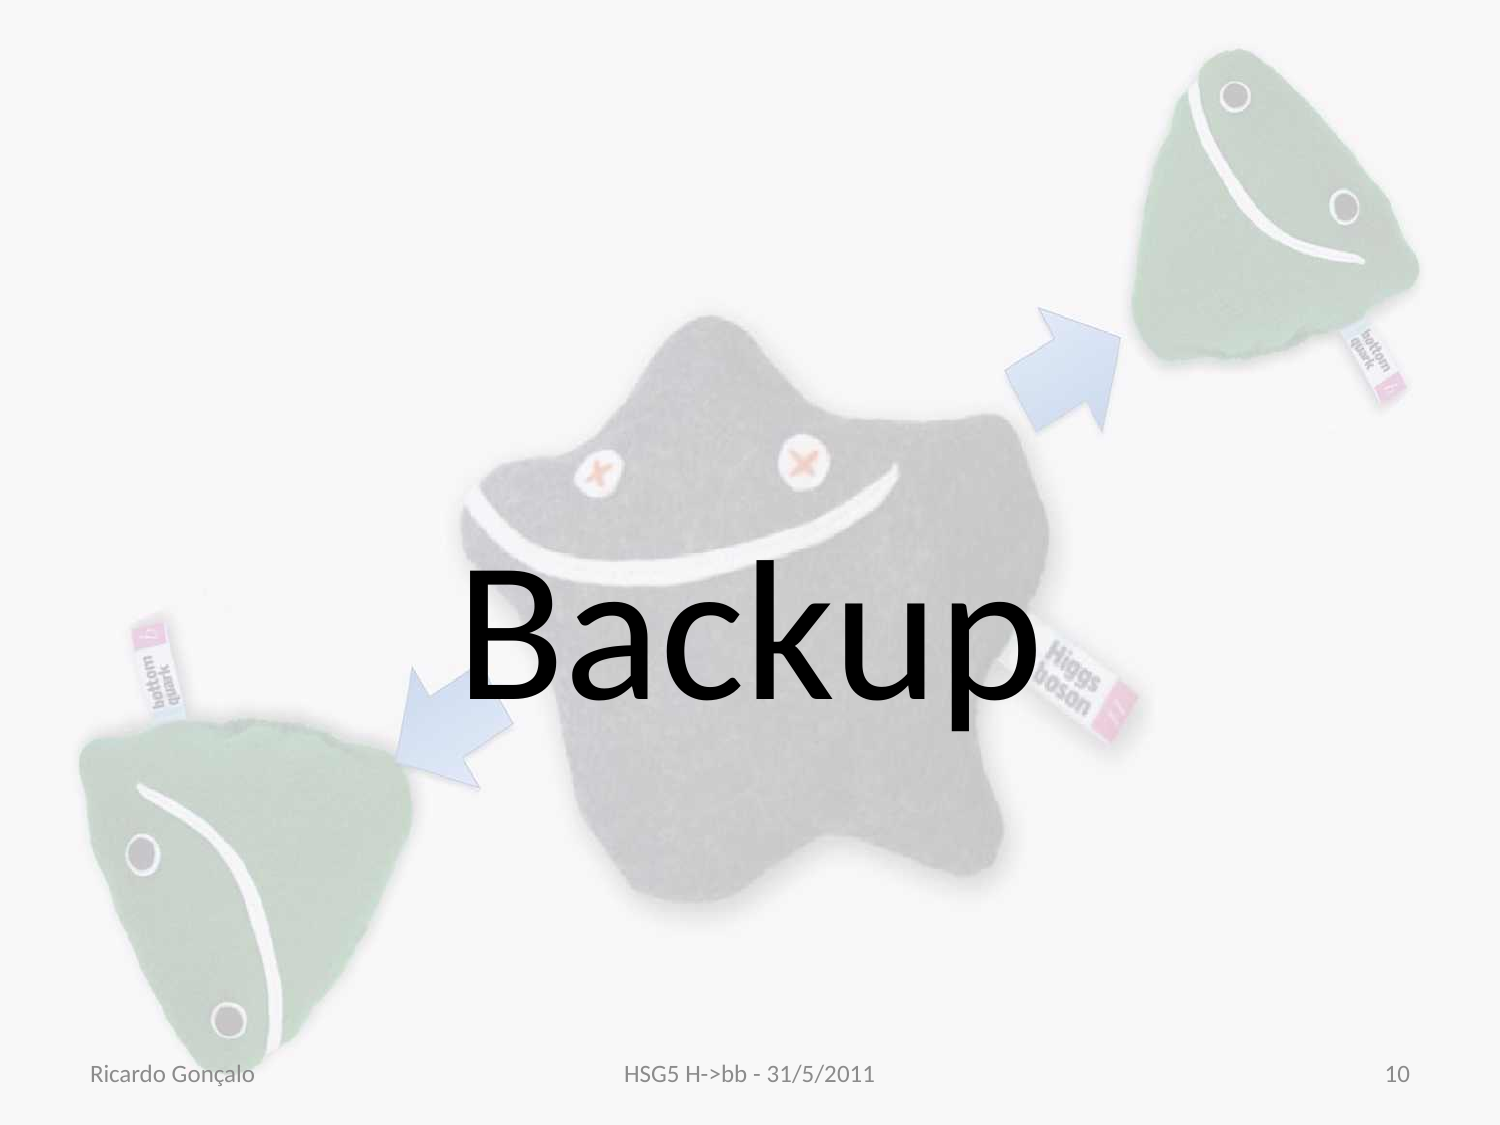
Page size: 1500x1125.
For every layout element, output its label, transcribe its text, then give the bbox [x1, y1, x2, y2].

slide_number Ricardo Gonçalo [75, 1042, 425, 1103]
footer HSG5 H->bb - 31/5/2011 [512, 1042, 988, 1103]
slide_number 10 [1074, 1042, 1425, 1103]
title Backup [75, 494, 1425, 745]
picture [0, 0, 1500, 1125]
